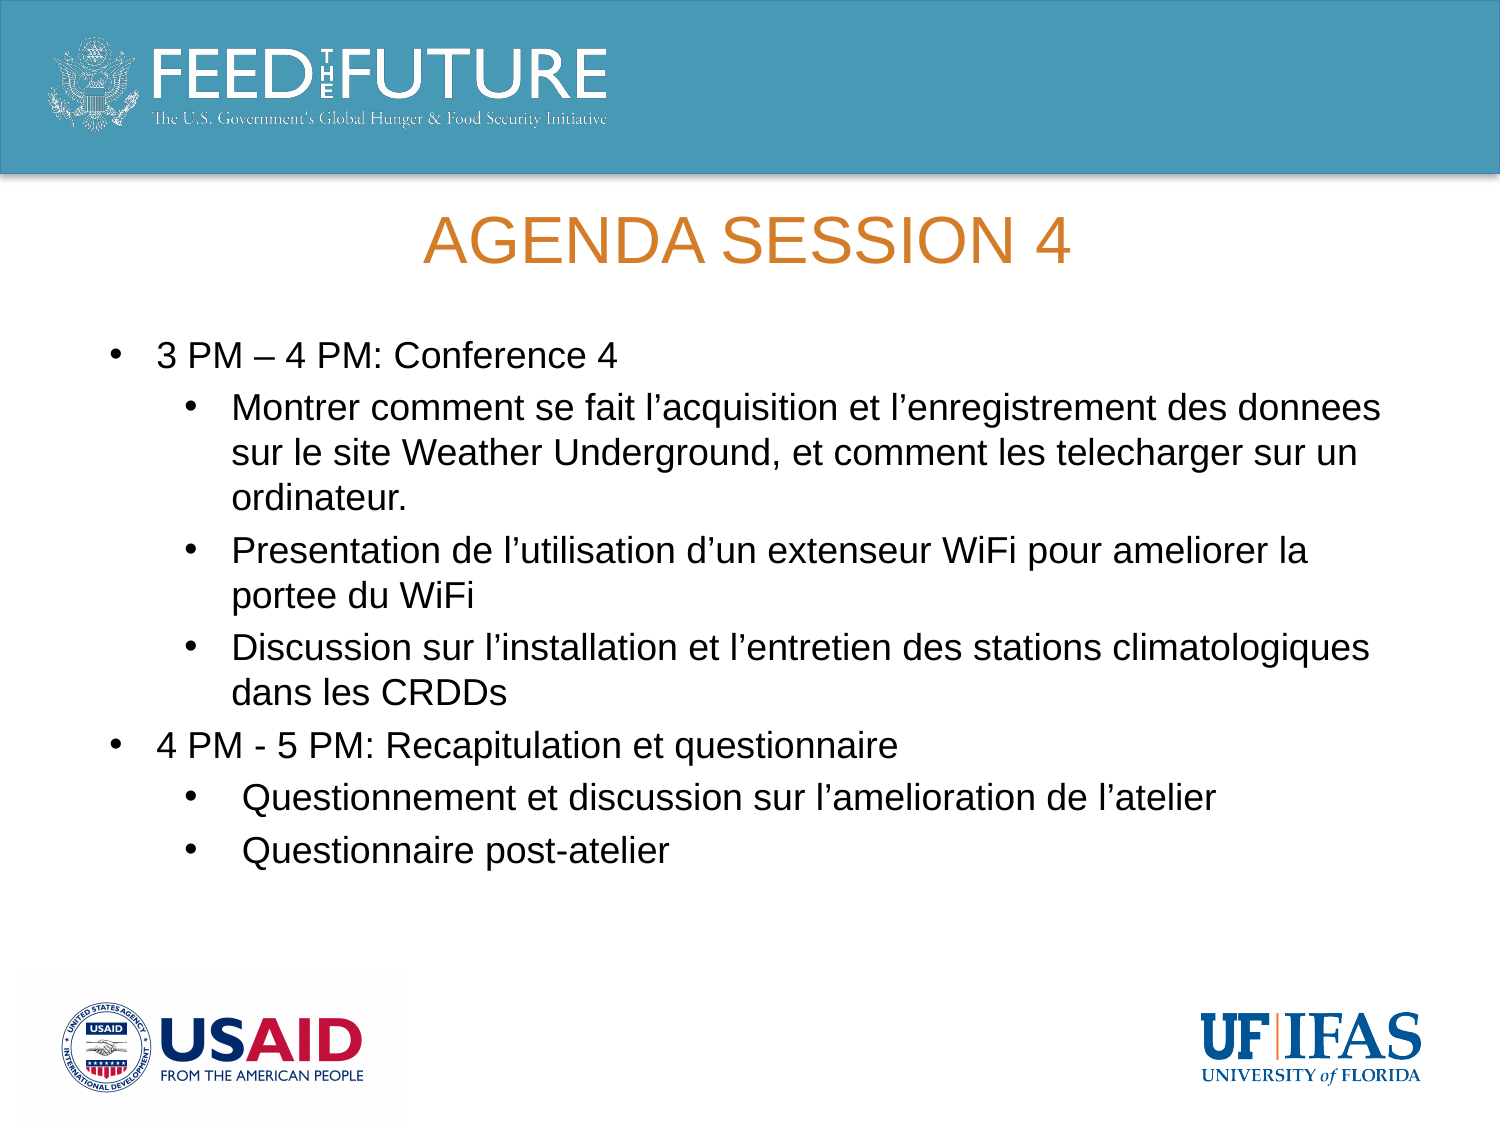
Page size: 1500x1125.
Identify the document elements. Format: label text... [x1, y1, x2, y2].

title Agenda session 4 [73, 189, 1424, 288]
list 3 PM – 4 PM: Conference 4 Montrer comment se fait l’acquisition et l’enregistrement des donnees sur le site Weather Underground, et comment les telecharger sur un ordinateur. Presentation de l’utilisation d’un extenseur WiFi pour ameliorer la portee du WiFi Discussion sur l’installation et l’entretien des stations climatologiques dans les CRDDs 4 PM - 5 PM: Recapitulation et questionnaire Questionnement et discussion sur l’amelioration de l’atelier Questionnaire post-atelier [94, 323, 1424, 864]
picture [17, 974, 407, 1125]
picture [1201, 1012, 1421, 1086]
